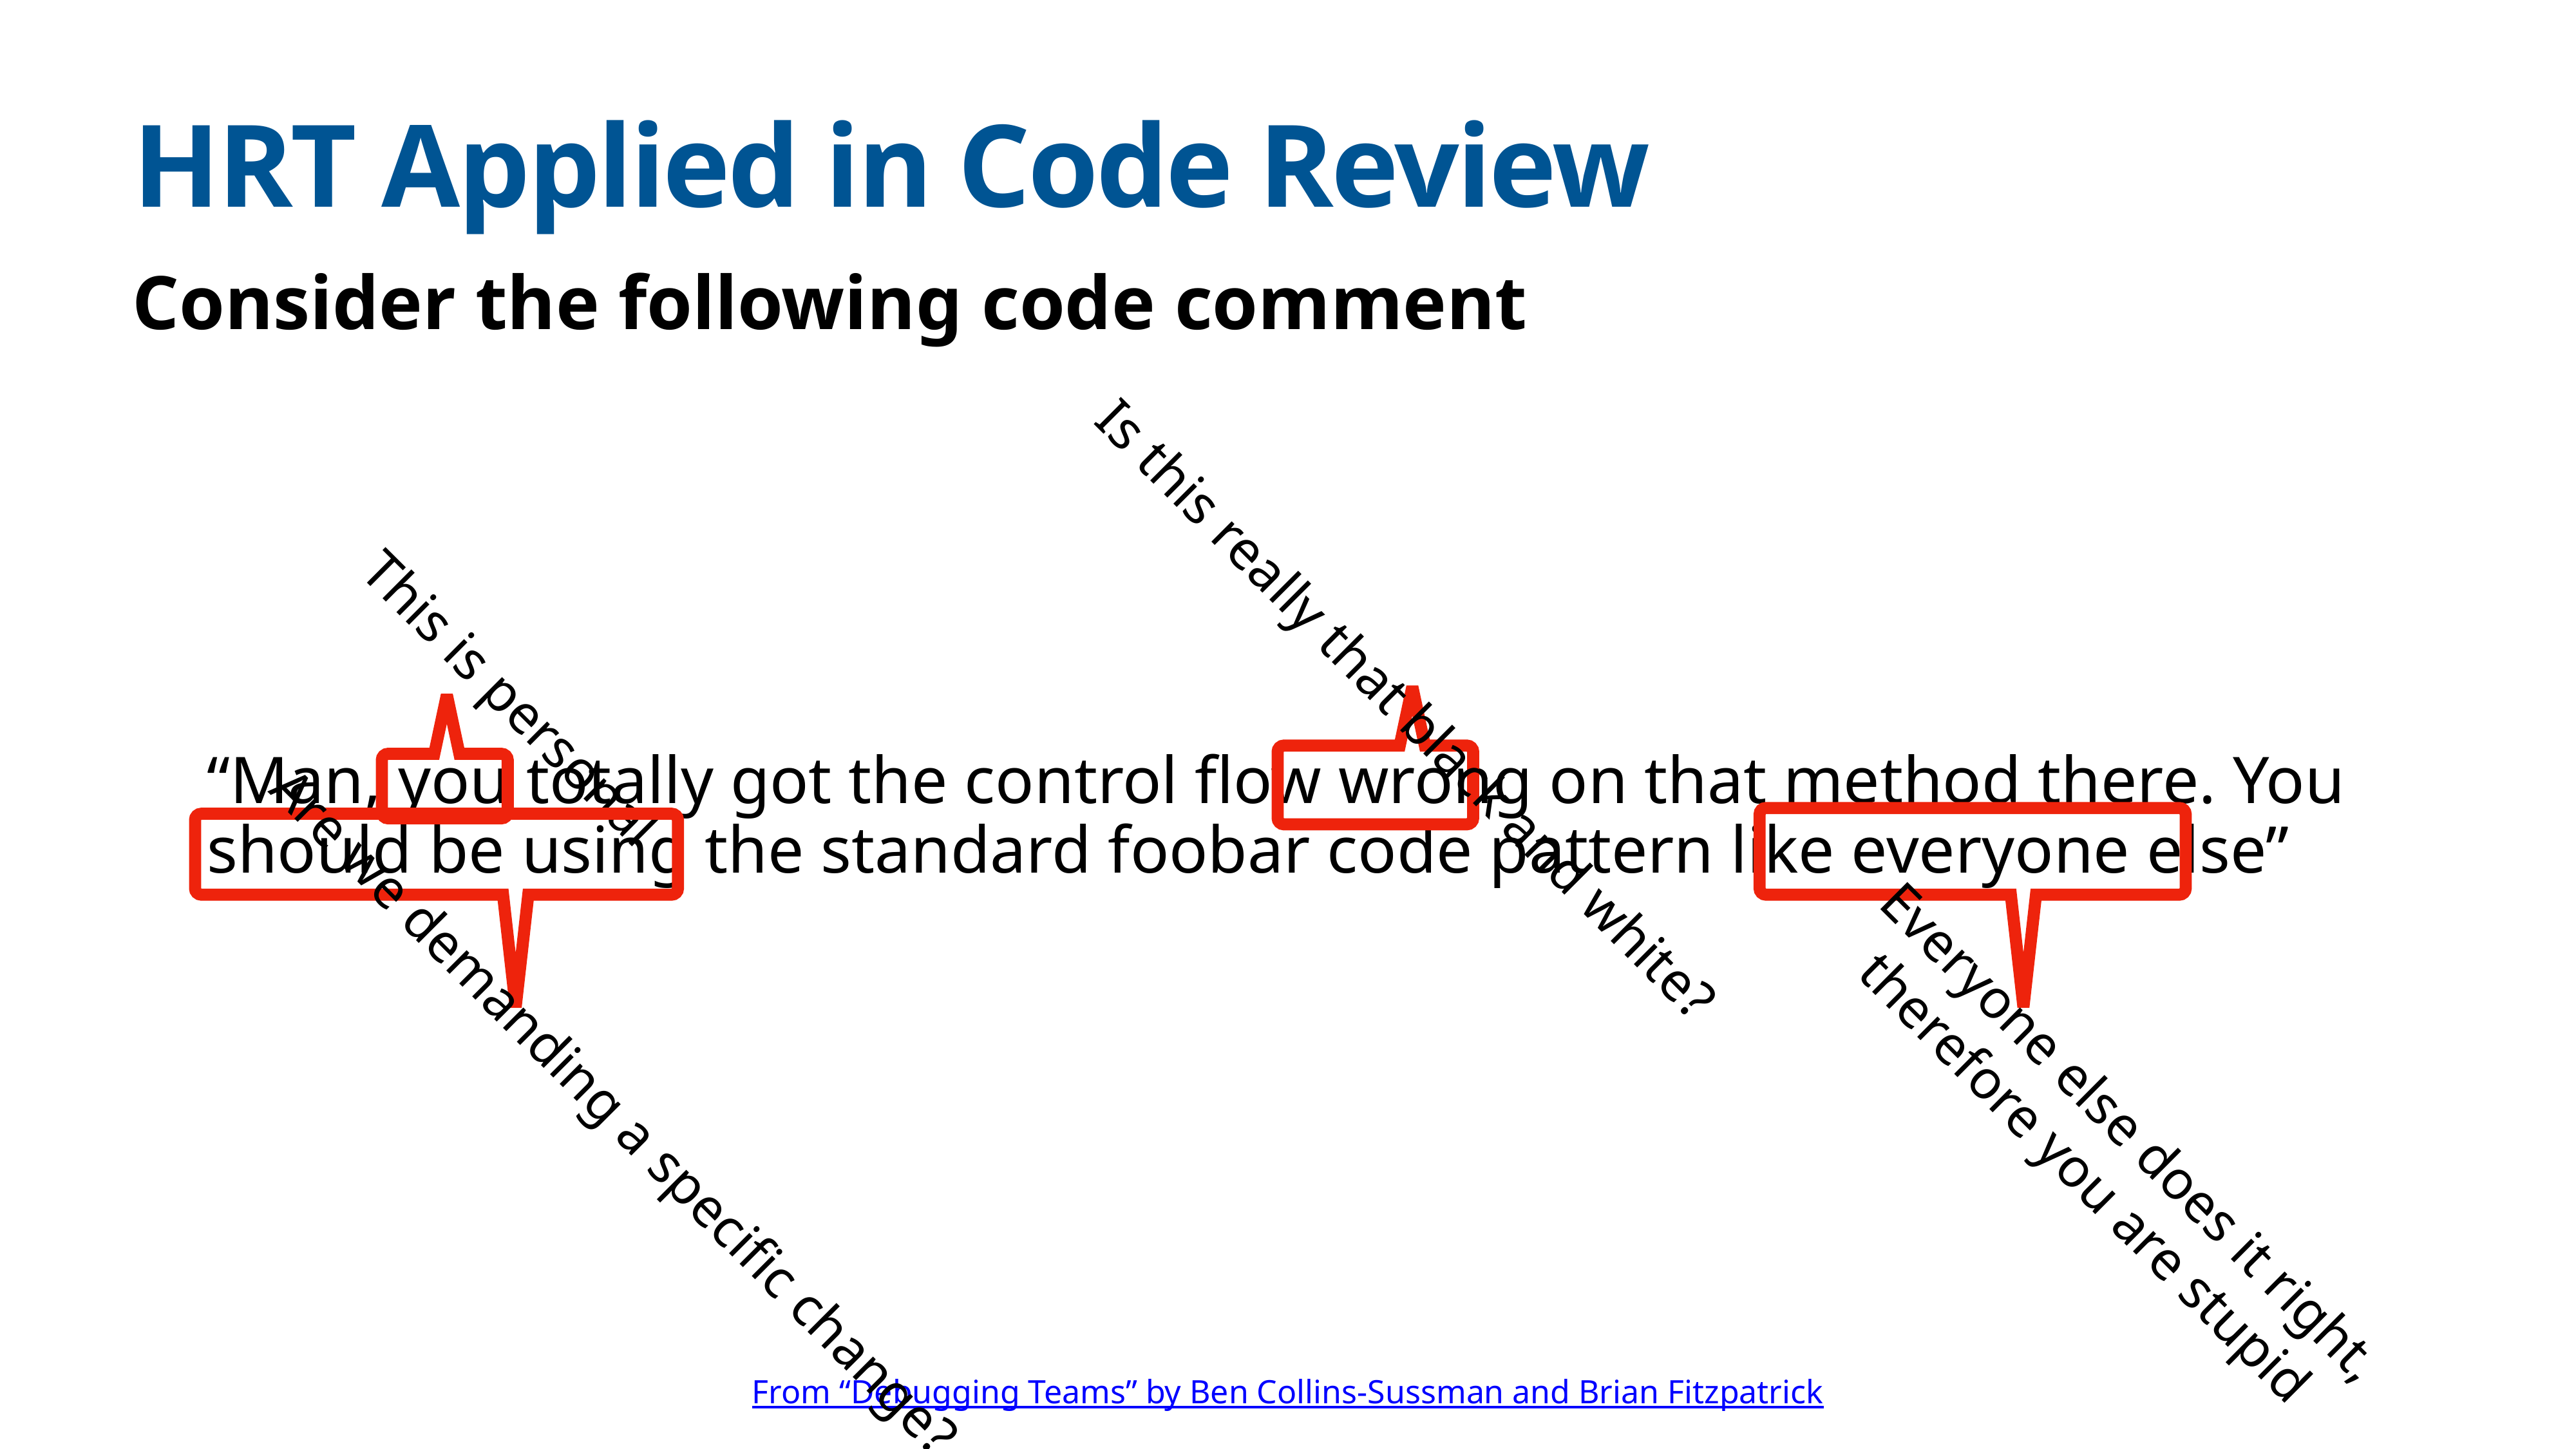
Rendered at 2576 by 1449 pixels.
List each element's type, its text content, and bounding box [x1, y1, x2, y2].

list Consider the following code comment [127, 250, 2449, 350]
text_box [194, 813, 684, 1178]
text_box “Man, you totally got the control flow wrong on that method there. You should be using the standard foobar code pattern like everyone else” [580, 742, 2374, 893]
text_box “Man, you totally got the control flow wrong on that method there. You should be using the standard foobar code pattern like everyone else” [201, 742, 381, 808]
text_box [1759, 808, 2186, 1221]
text_box From “Debugging Teams” by Ben Collins-Sussman and Brian Fitzpatrick [746, 1366, 1830, 1421]
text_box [381, 630, 580, 813]
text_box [1277, 640, 1475, 825]
title HRT Applied in Code Review [127, 113, 2449, 250]
